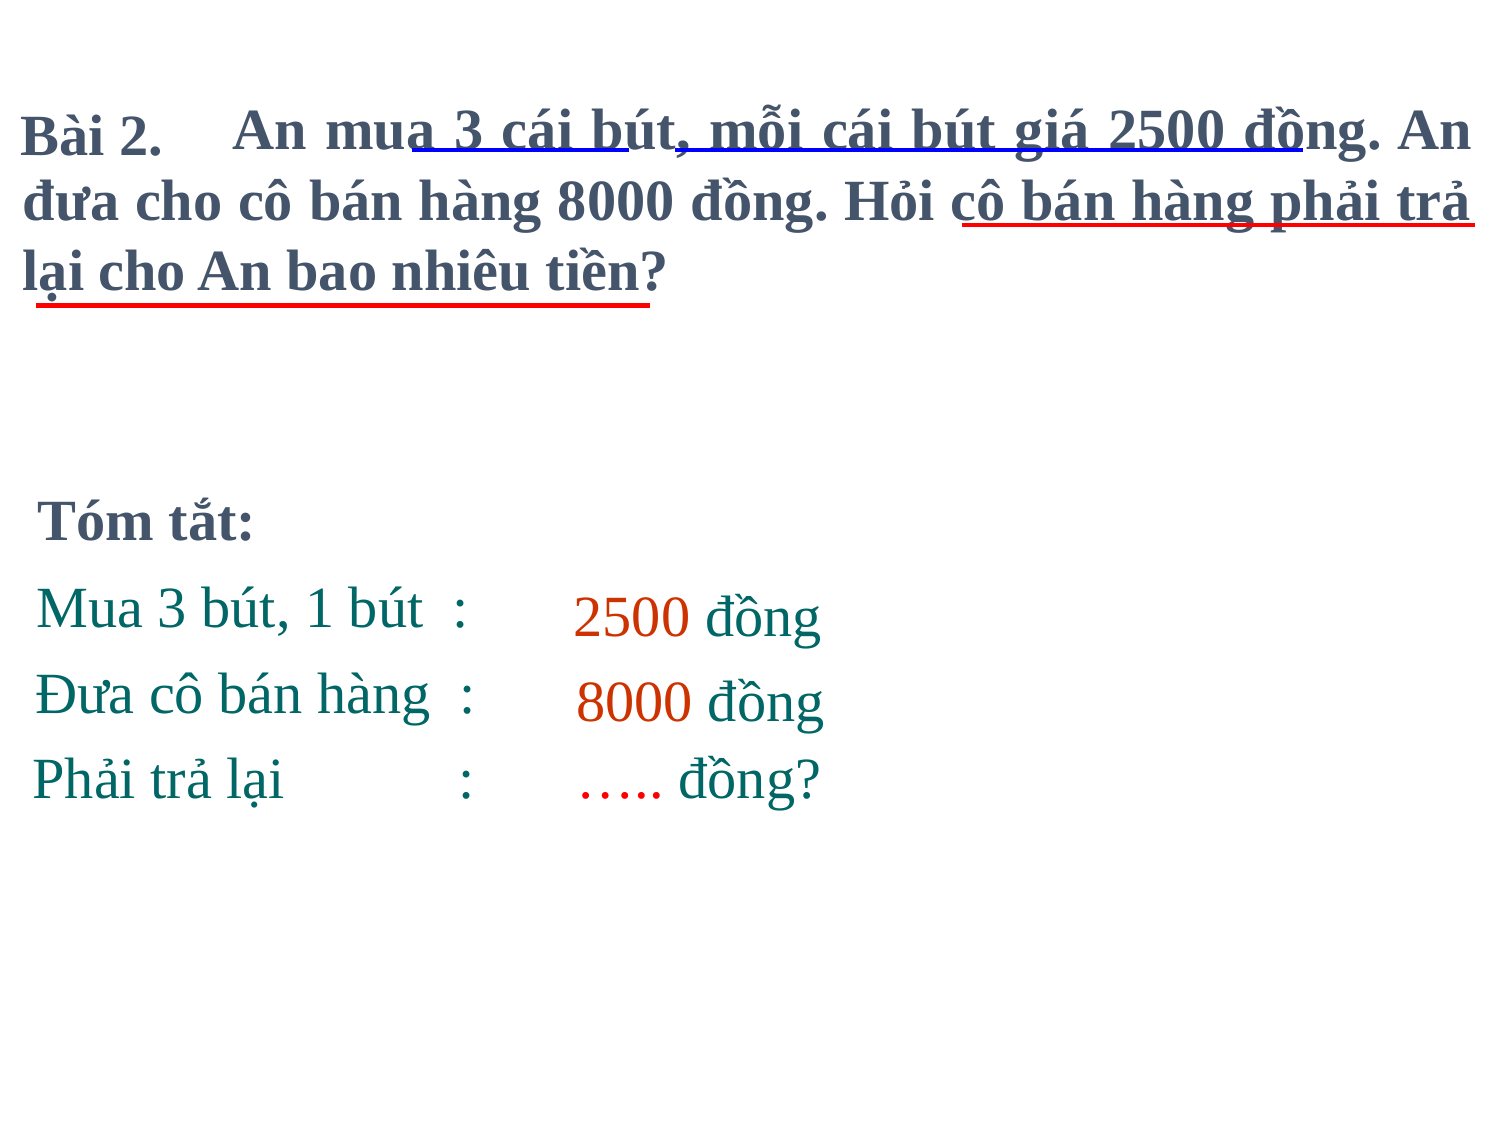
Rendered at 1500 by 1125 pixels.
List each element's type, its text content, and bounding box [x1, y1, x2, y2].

text_box Tóm tắt: [3, 474, 292, 560]
text_box Mua 3 bút, 1 bút : [21, 561, 484, 647]
text_box 8000 đồng [520, 655, 881, 732]
text_box 2500 đồng [499, 570, 896, 656]
text_box Phải trả lại : ….. đồng? [17, 732, 991, 818]
text_box An mua 3 cái bút, mỗi cái bút giá 2500 đồng. An đưa cho cô bán hàng 8000 đồng. Hỏi cô bán hàng phải trả lại cho An bao nhiêu tiền? [8, 75, 1488, 310]
text_box Bài 2. [5, 90, 200, 175]
text_box Đưa cô bán hàng : [20, 647, 491, 732]
